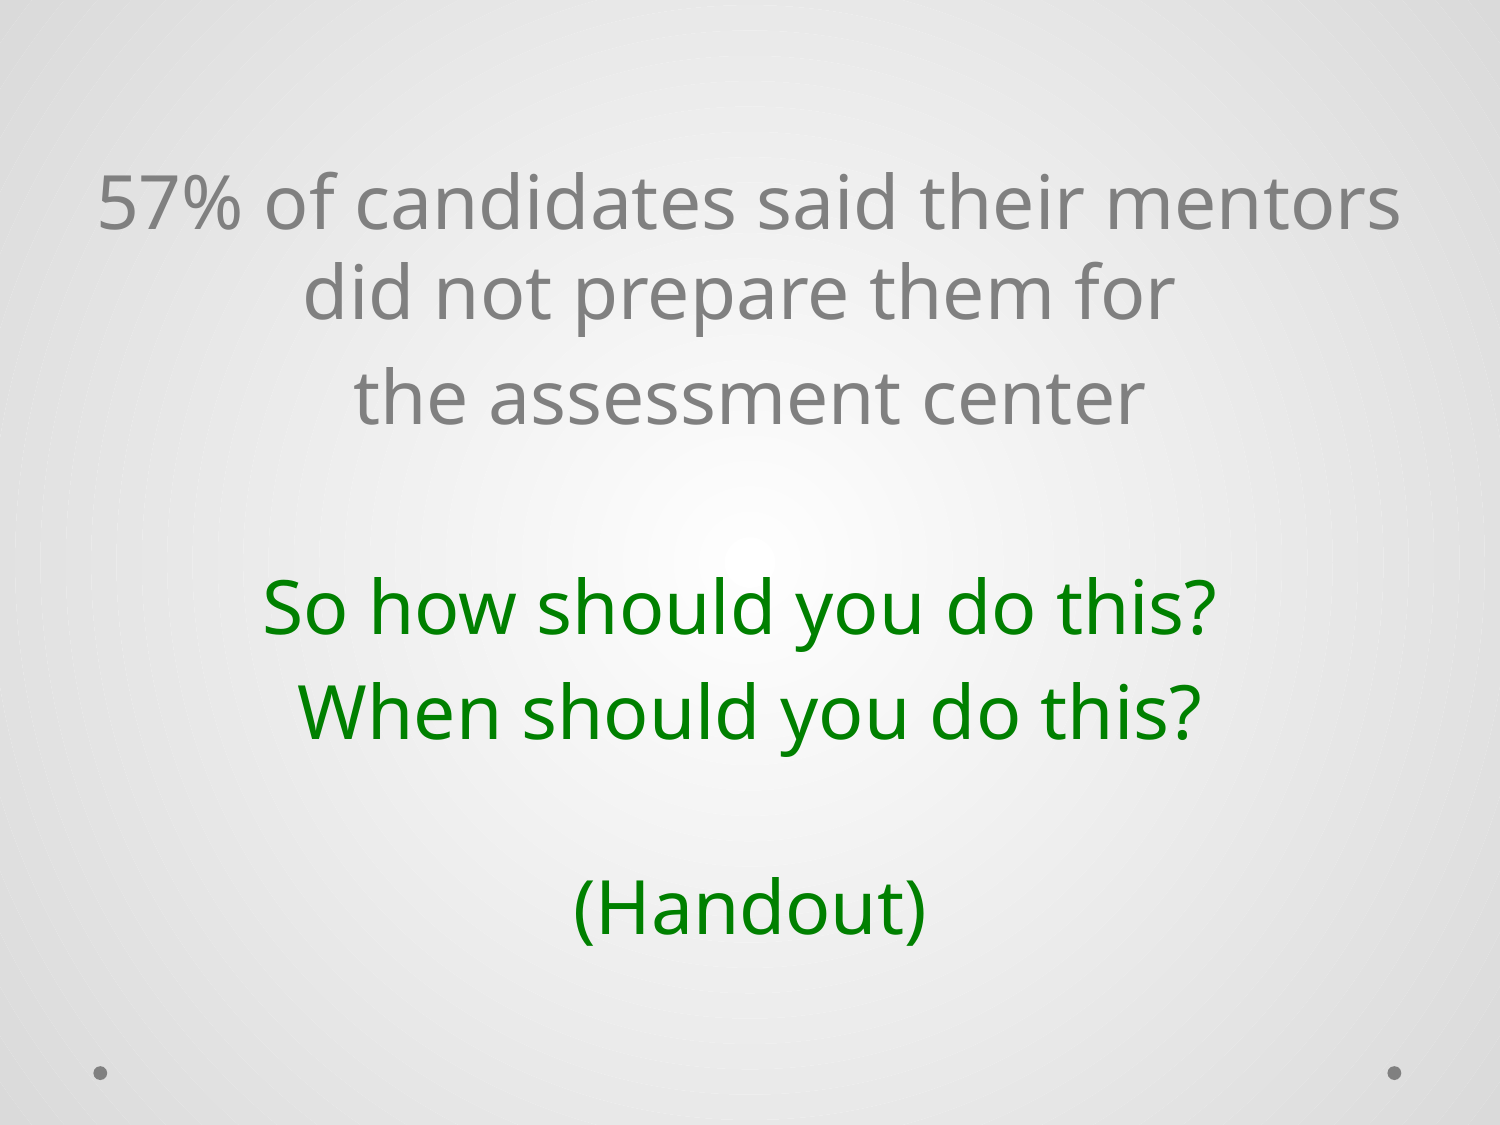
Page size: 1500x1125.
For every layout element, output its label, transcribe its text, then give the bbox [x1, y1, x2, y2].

list 57% of candidates said their mentors did not prepare them for the assessment center So how should you do this? When should you do this? (Handout) [75, 146, 1425, 379]
